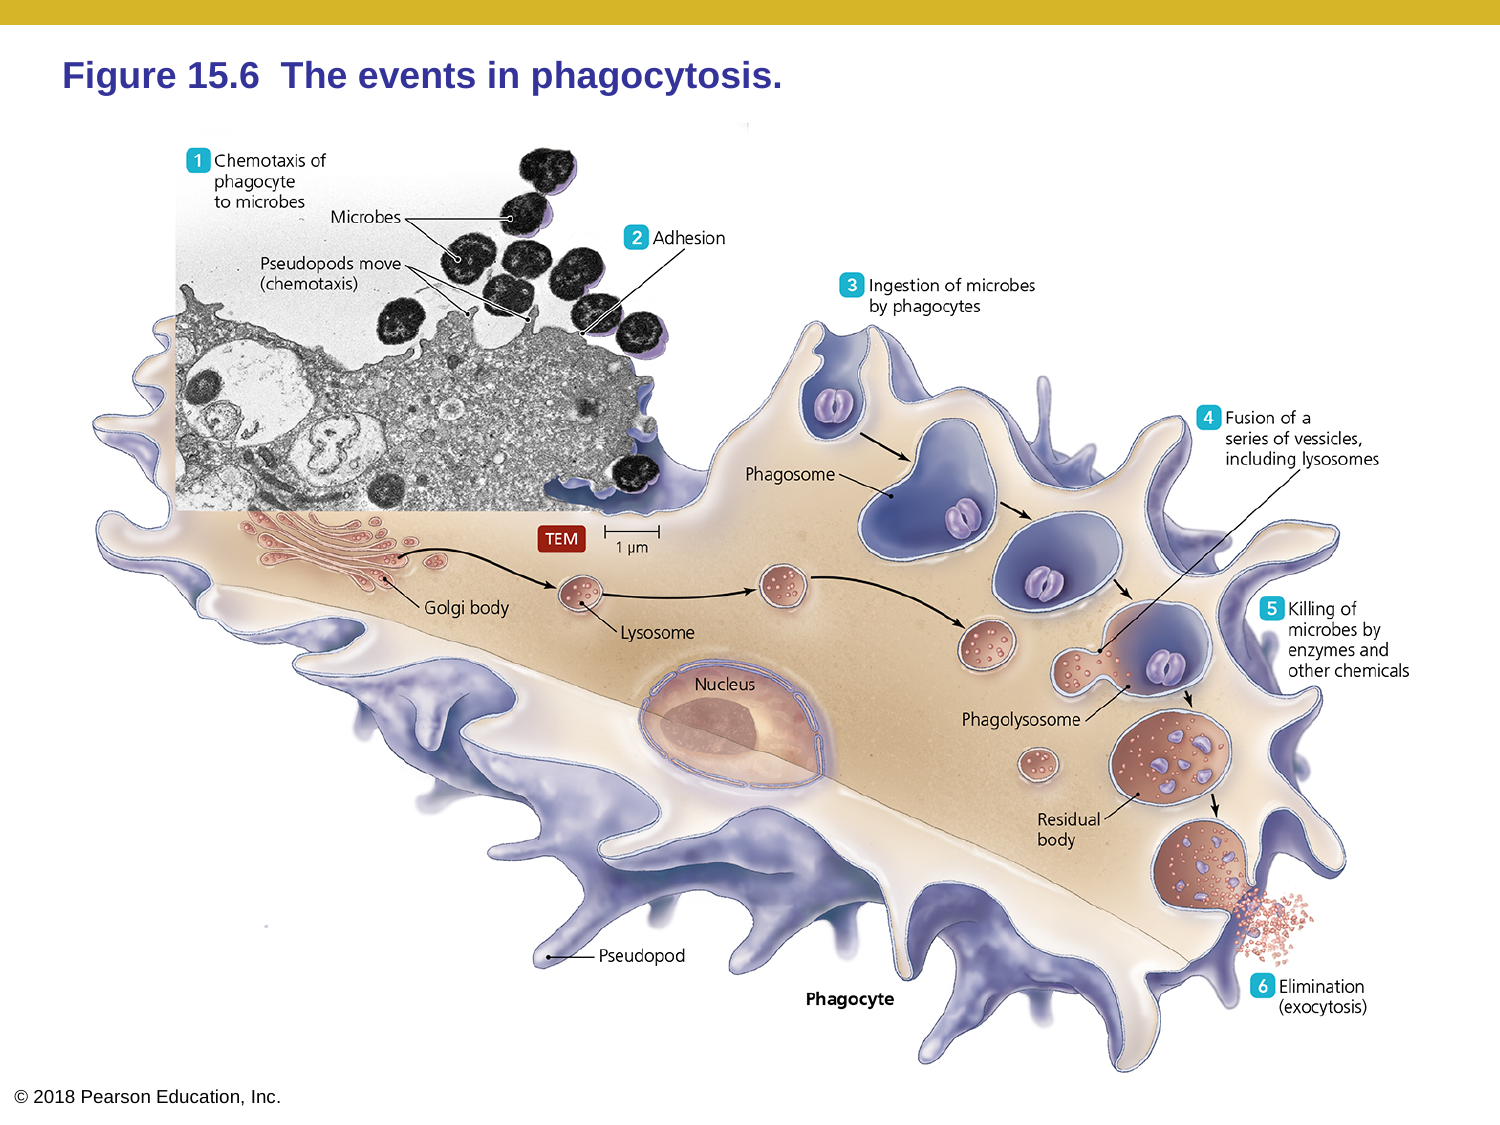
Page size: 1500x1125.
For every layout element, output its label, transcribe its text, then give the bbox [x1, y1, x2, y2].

picture [80, 112, 1419, 1078]
title Figure 15.6 The events in phagocytosis. [0, 43, 1500, 105]
